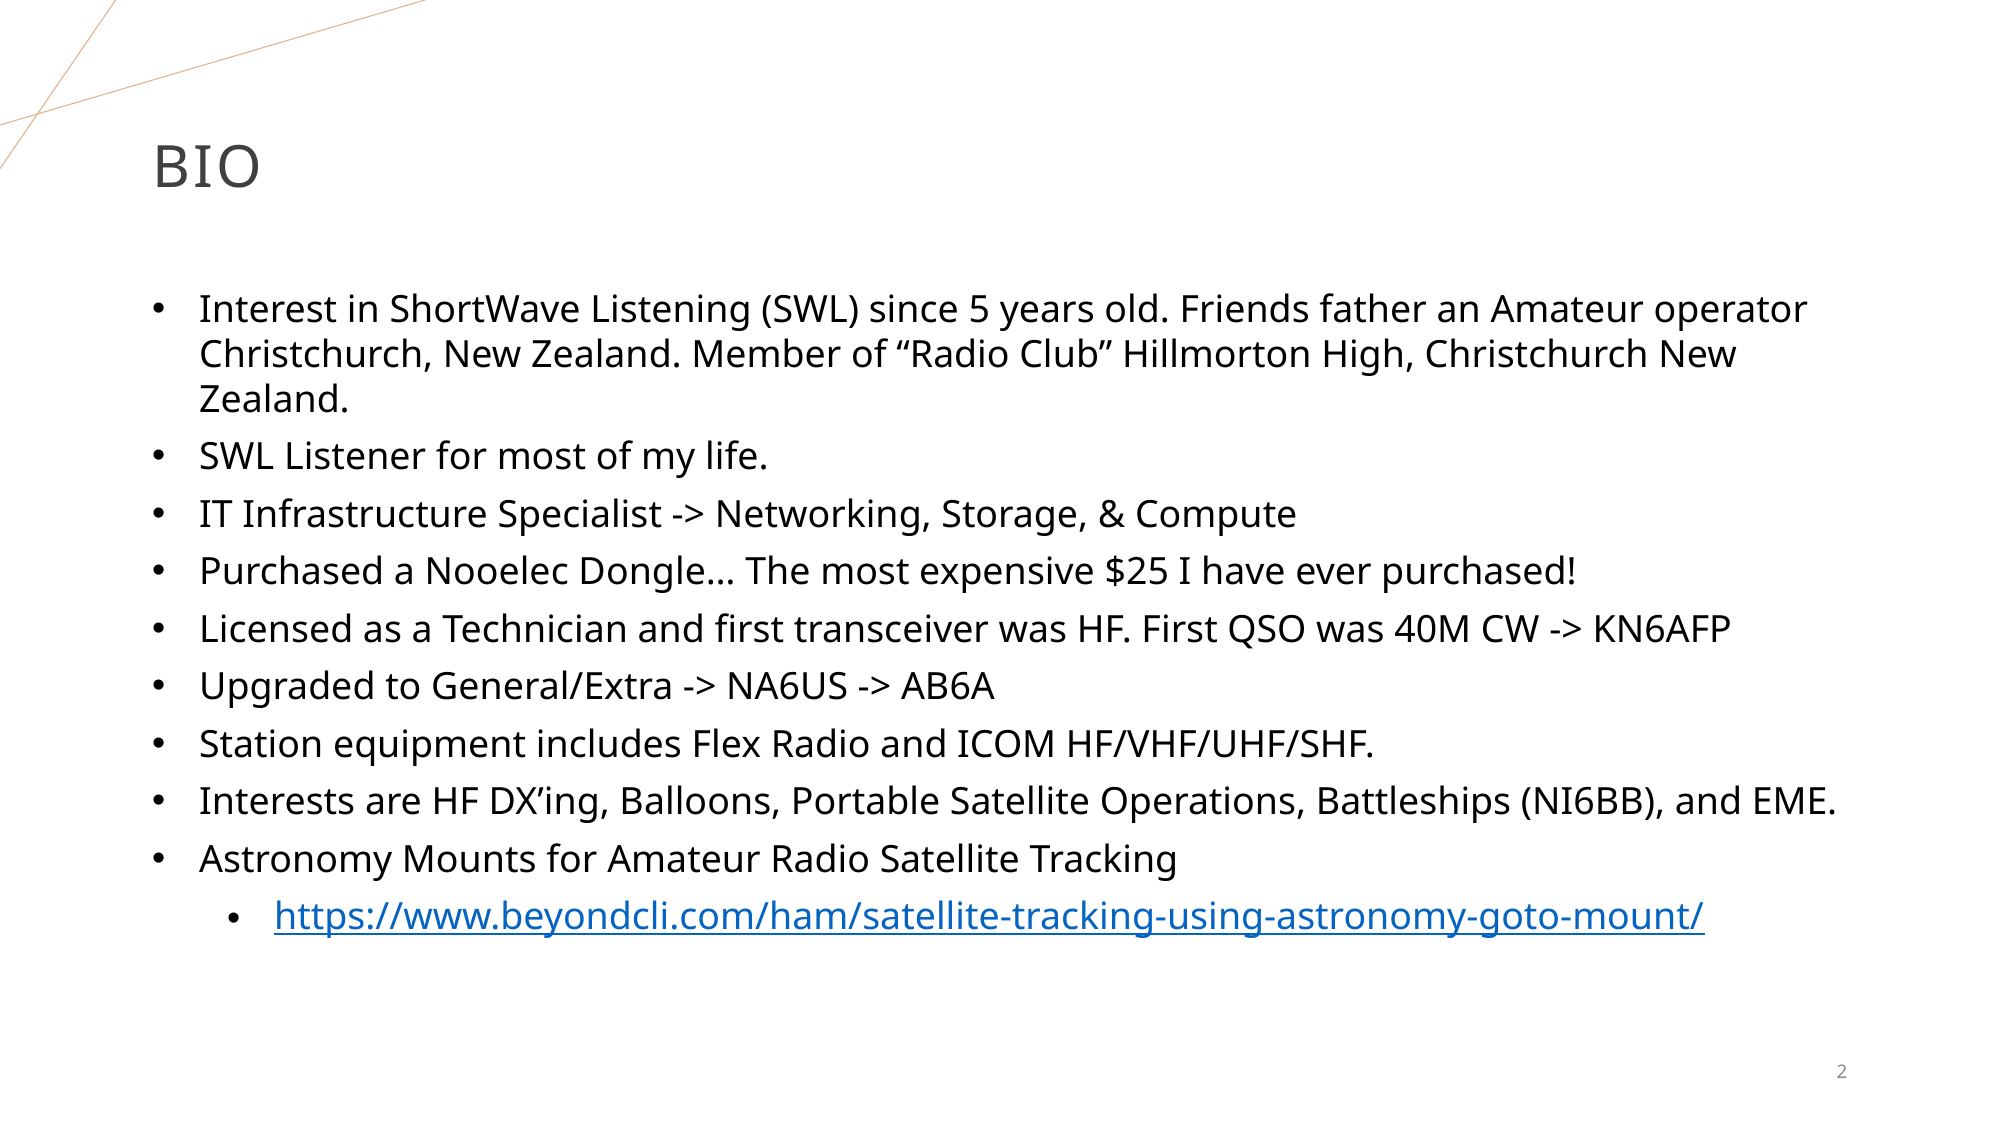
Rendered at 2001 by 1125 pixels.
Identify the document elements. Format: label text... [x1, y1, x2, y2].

title BIO [137, 59, 1863, 277]
text_box Interest in ShortWave Listening (SWL) since 5 years old. Friends father an Amateur operator Christchurch, New Zealand. Member of “Radio Club” Hillmorton High, Christchurch New Zealand. SWL Listener for most of my life. IT Infrastructure Specialist -> Networking, Storage, & Compute Purchased a Nooelec Dongle… The most expensive $25 I have ever purchased! Licensed as a Technician and first transceiver was HF. First QSO was 40M CW -> KN6AFP Upgraded to General/Extra -> NA6US -> AB6A Station equipment includes Flex Radio and ICOM HF/VHF/UHF/SHF. Interests are HF DX’ing, Balloons, Portable Satellite Operations, Battleships (NI6BB), and EME. Astronomy Mounts for Amateur Radio Satellite Tracking https://www.beyondcli.com/ham/satellite-tracking-using-astronomy-goto-mount/ [137, 277, 1863, 951]
slide_number 2 [1412, 1042, 1863, 1103]
